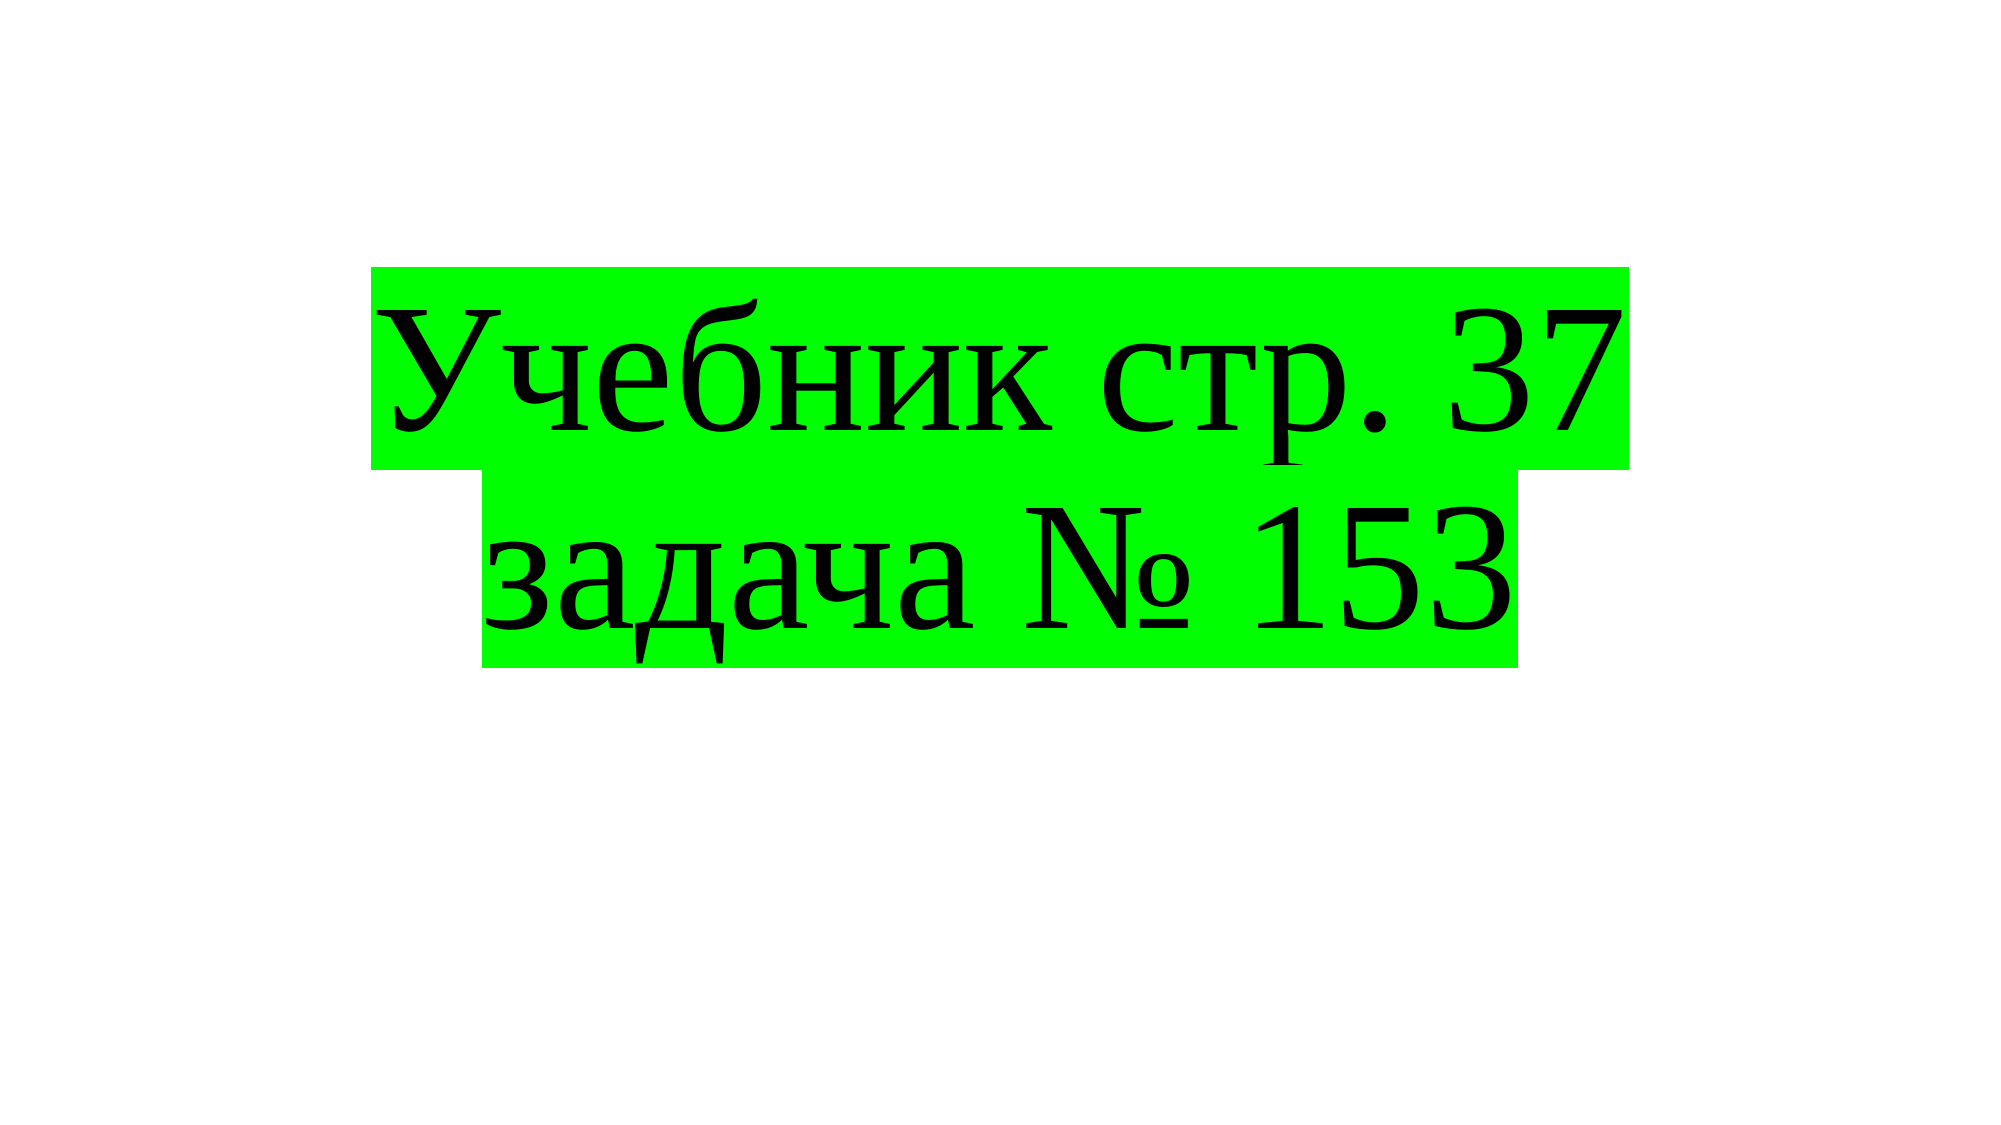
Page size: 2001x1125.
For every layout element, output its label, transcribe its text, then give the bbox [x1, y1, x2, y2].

list Учебник стр. 37 задача № 153 [137, 265, 1863, 1003]
